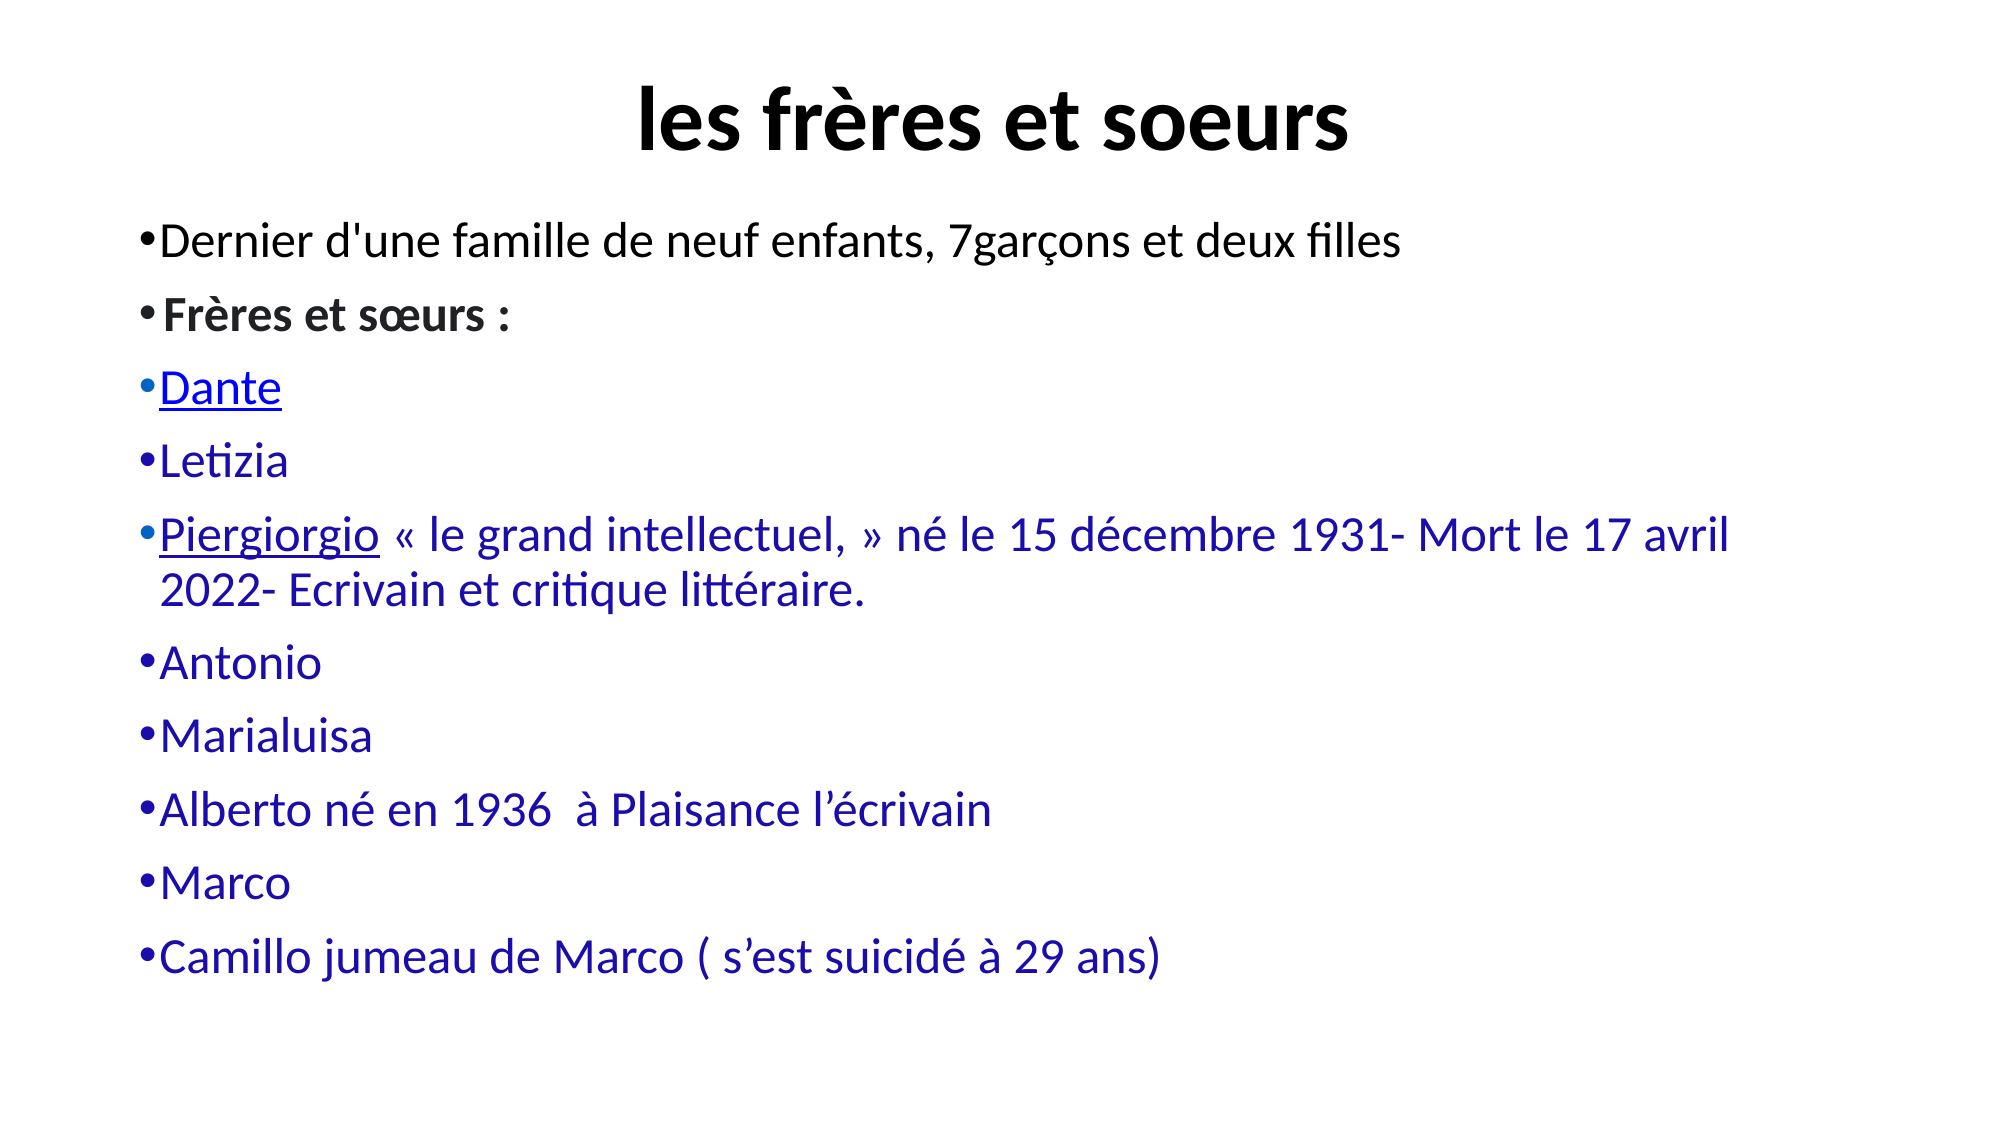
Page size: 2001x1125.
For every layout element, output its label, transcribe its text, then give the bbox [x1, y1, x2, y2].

list Dernier d'une famille de neuf enfants, 7garçons et deux filles Frères et sœurs : Dante Letizia Piergiorgio « le grand intellectuel, » né le 15 décembre 1931- Mort le 17 avril 2022- Ecrivain et critique littéraire. Antonio Marialuisa Alberto né en 1936 à Plaisance l’écrivain Marco Camillo jumeau de Marco ( s’est suicidé à 29 ans) [130, 206, 1857, 1016]
title les frères et soeurs [130, 35, 1857, 206]
